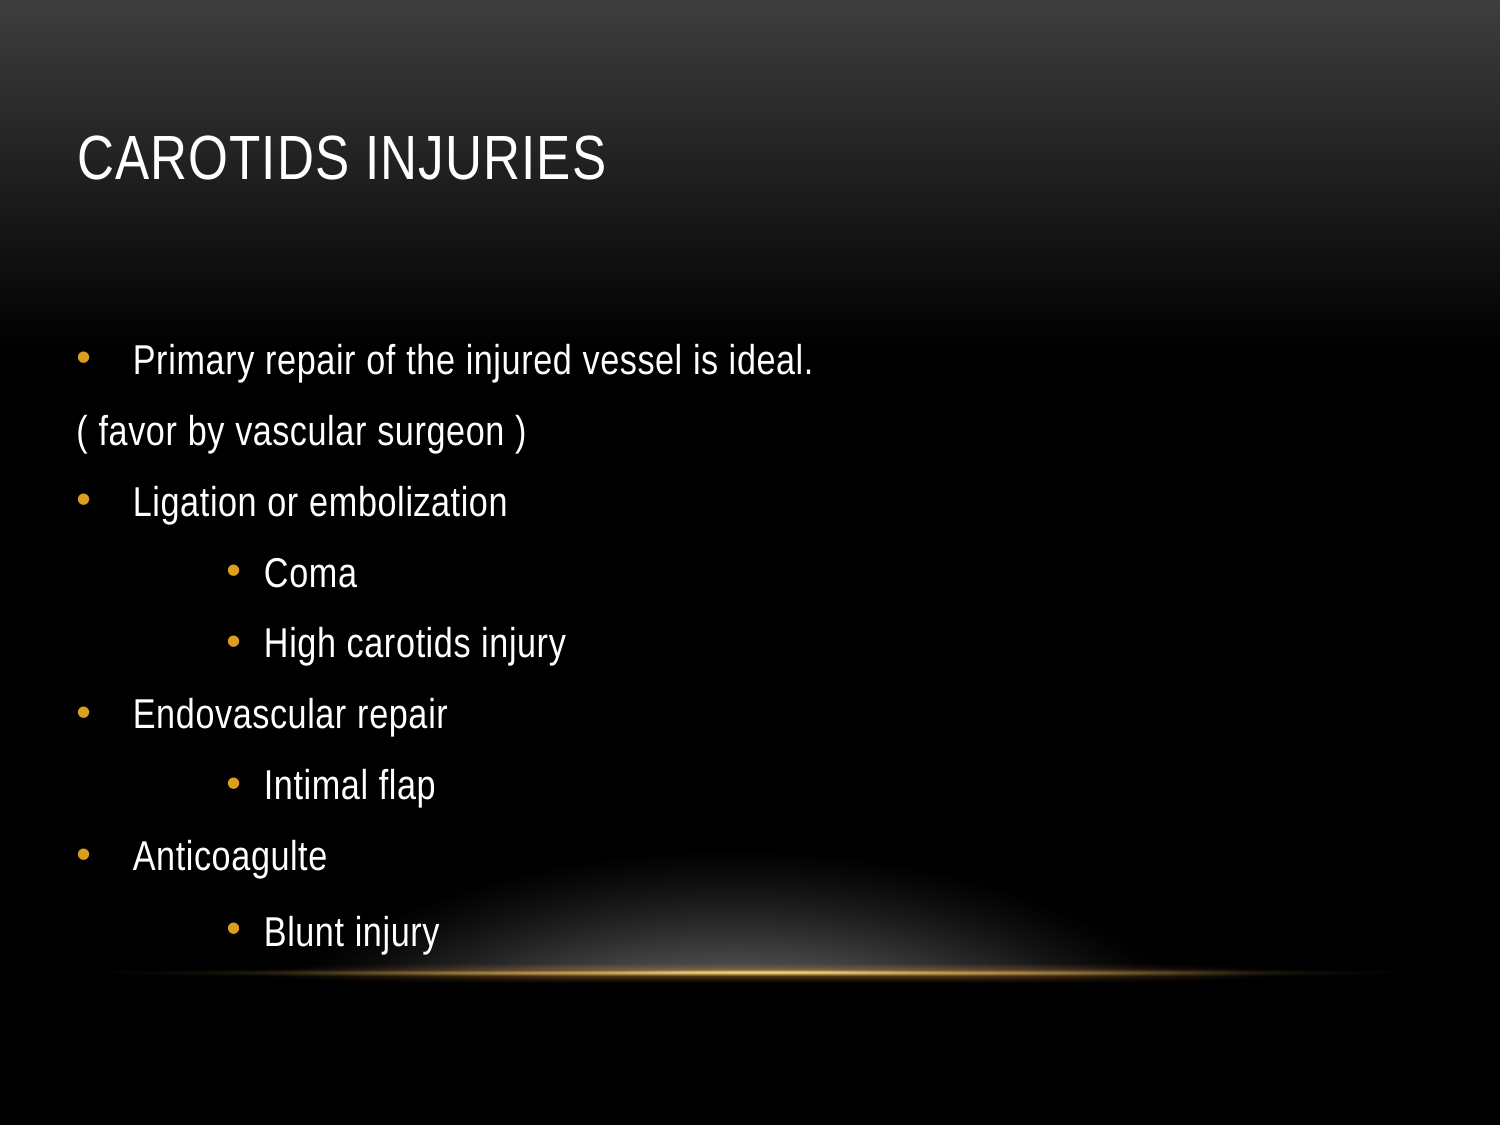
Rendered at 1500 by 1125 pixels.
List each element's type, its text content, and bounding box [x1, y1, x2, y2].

list Primary repair of the injured vessel is ideal. ( favor by vascular surgeon ) Ligation or embolization Coma High carotids injury Endovascular repair Intimal flap Anticoagulte Blunt injury [61, 324, 1474, 1068]
title Carotids injuries [62, 12, 1413, 200]
picture [0, 0, 1500, 1125]
